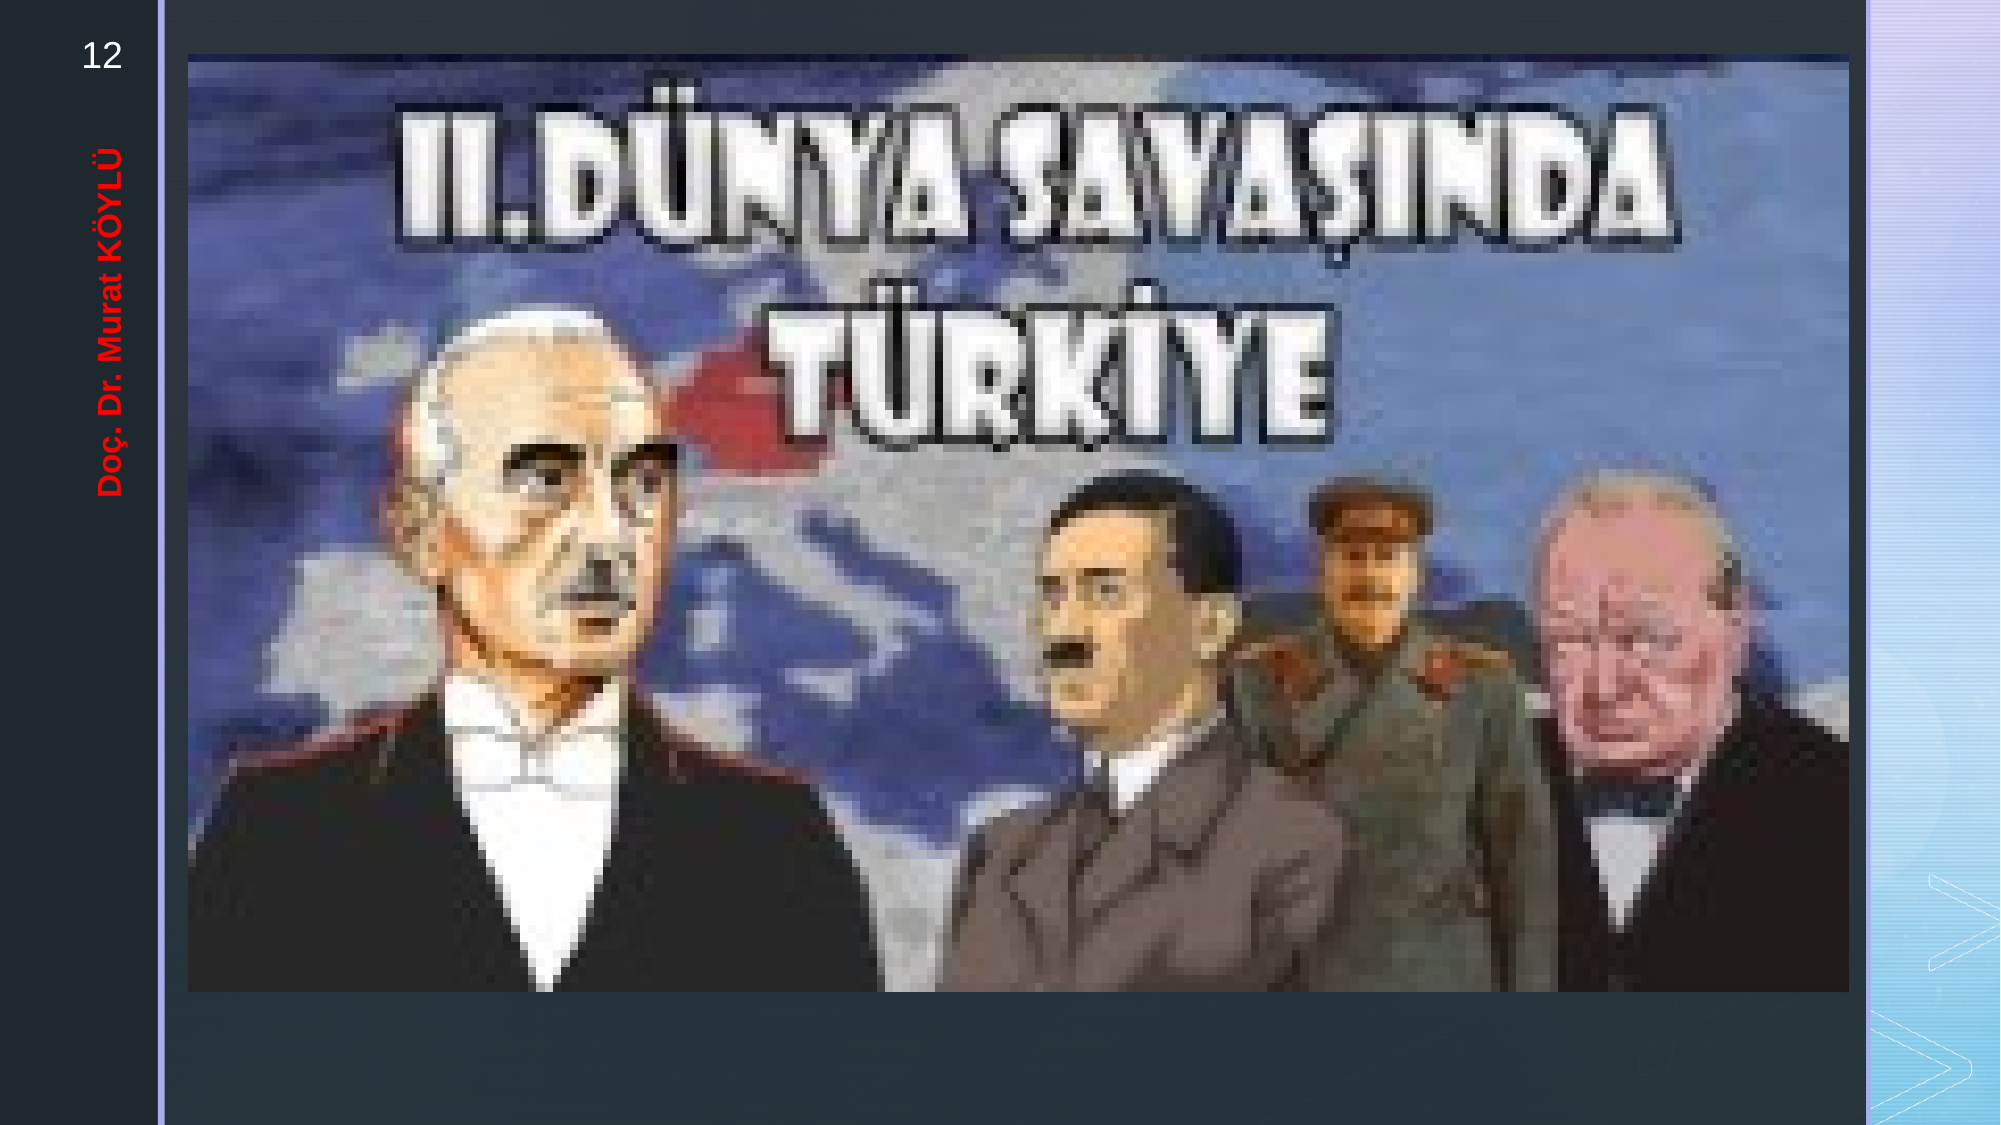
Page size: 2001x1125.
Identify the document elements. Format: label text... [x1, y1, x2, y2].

slide_number 12 [25, 26, 131, 80]
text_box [186, 53, 1850, 993]
picture [1871, 0, 2001, 1125]
footer Doç. Dr. Murat KÖYLÜ [101, 132, 131, 1099]
